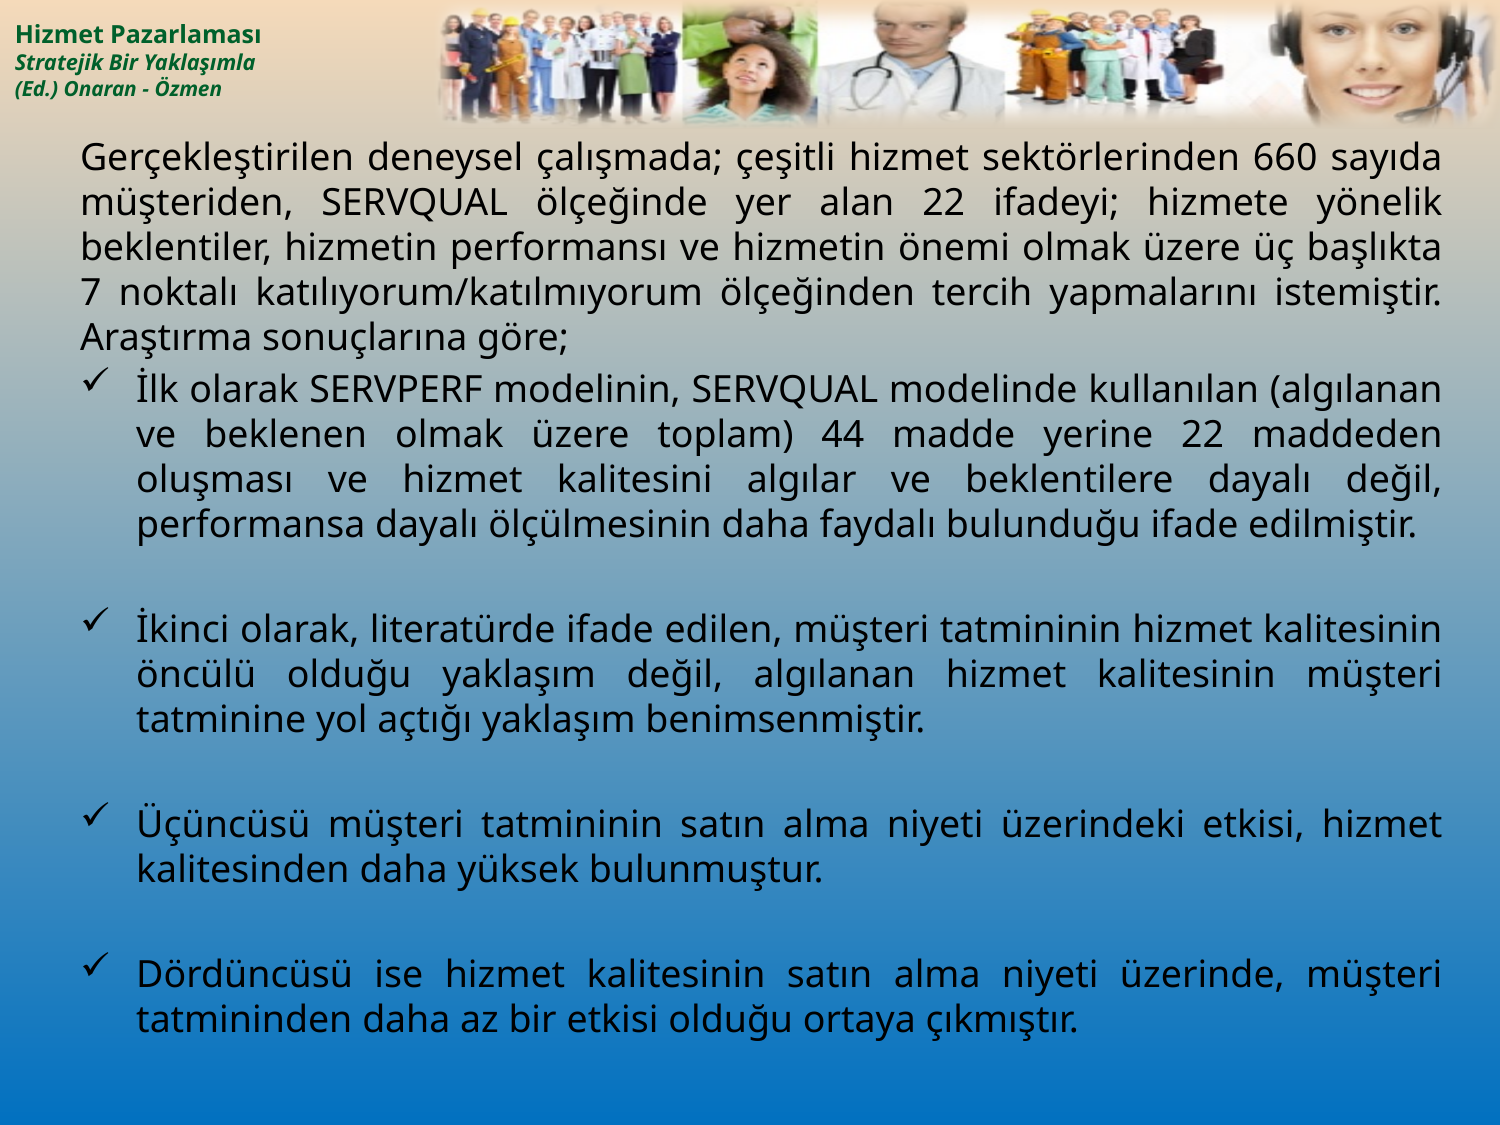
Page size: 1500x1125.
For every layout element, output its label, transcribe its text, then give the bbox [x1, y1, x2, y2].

list Gerçekleştirilen deneysel çalışmada; çeşitli hizmet sektörlerinden 660 sayıda müşteriden, SERVQUAL ölçeğinde yer alan 22 ifadeyi; hizmete yönelik beklentiler, hizmetin performansı ve hizmetin önemi olmak üzere üç başlıkta 7 noktalı katılıyorum/katılmıyorum ölçeğinden tercih yapmalarını istemiştir. Araştırma sonuçlarına göre; İlk olarak SERVPERF modelinin, SERVQUAL modelinde kullanılan (algılanan ve beklenen olmak üzere toplam) 44 madde yerine 22 maddeden oluşması ve hizmet kalitesini algılar ve beklentilere dayalı değil, performansa dayalı ölçülmesinin daha faydalı bulunduğu ifade edilmiştir. İkinci olarak, literatürde ifade edilen, müşteri tatmininin hizmet kalitesinin öncülü olduğu yaklaşım değil, algılanan hizmet kalitesinin müşteri tatminine yol açtığı yaklaşım benimsenmiştir. Üçüncüsü müşteri tatmininin satın alma niyeti üzerindeki etkisi, hizmet kalitesinden daha yüksek bulunmuştur. Dördüncüsü ise hizmet kalitesinin satın alma niyeti üzerinde, müşteri tatmininden daha az bir etkisi olduğu ortaya çıkmıştır. [64, 125, 1459, 1083]
picture [460, 26, 1475, 103]
